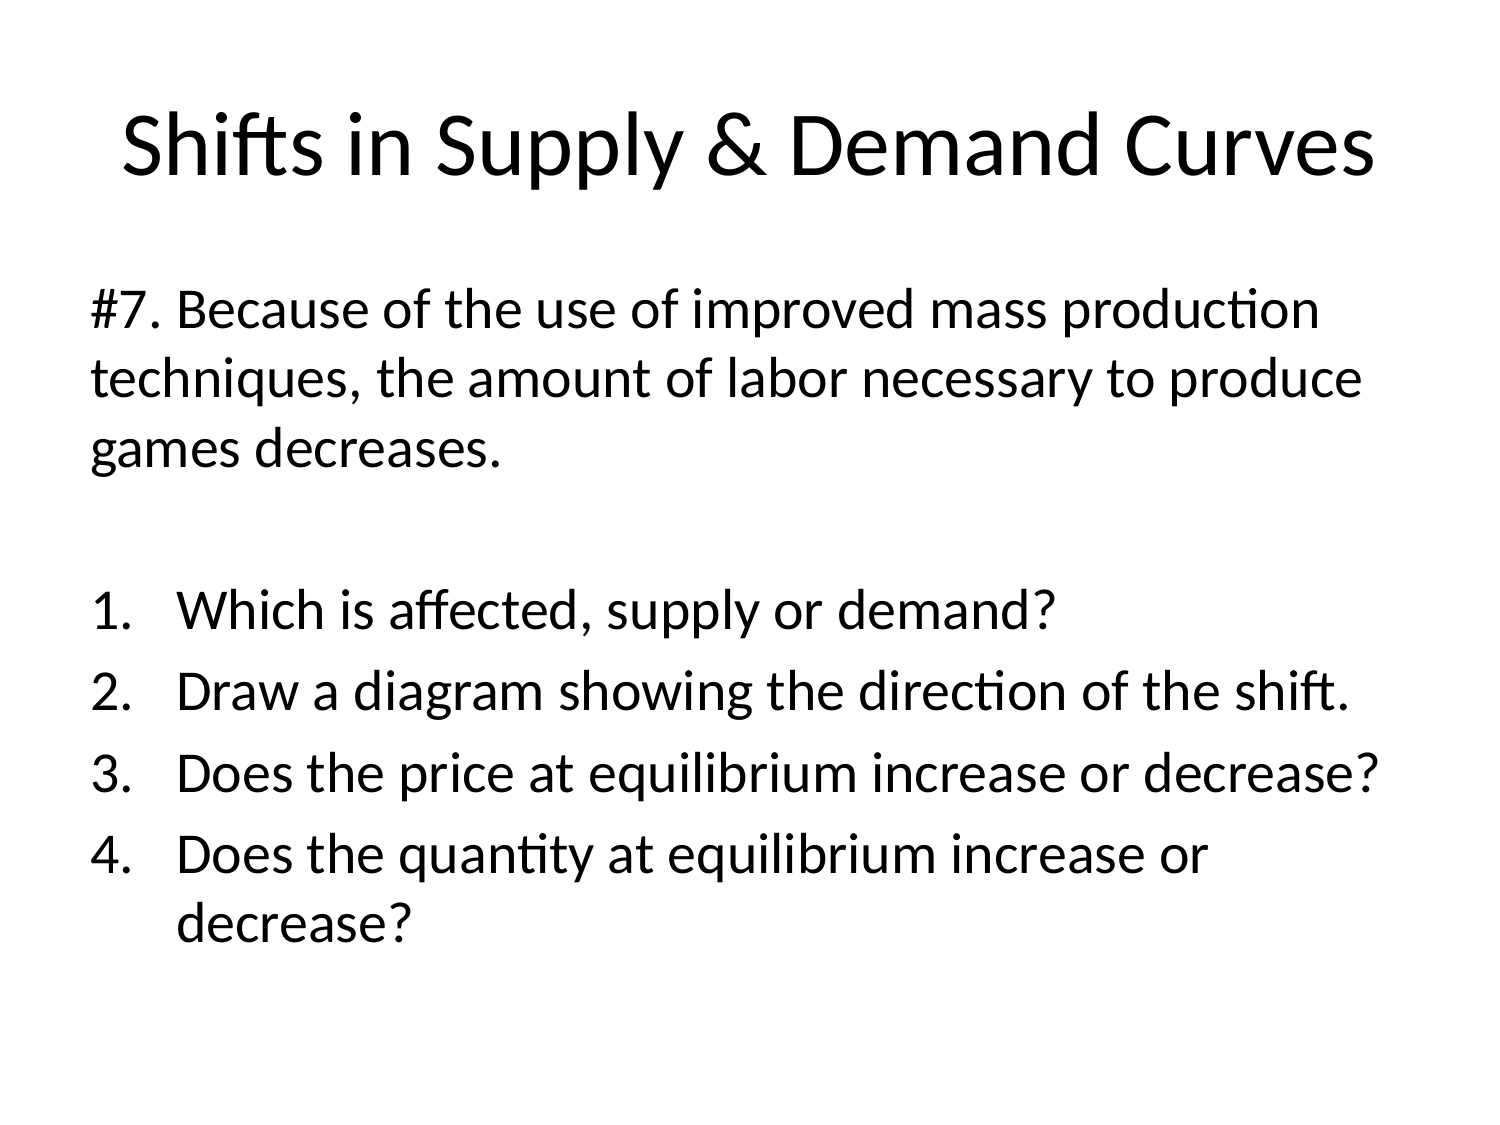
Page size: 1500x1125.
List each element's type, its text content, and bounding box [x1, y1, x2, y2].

list #7. Because of the use of improved mass production techniques, the amount of labor necessary to produce games decreases. Which is affected, supply or demand? Draw a diagram showing the direction of the shift. Does the price at equilibrium increase or decrease? Does the quantity at equilibrium increase or decrease? [75, 262, 1425, 1005]
title Shifts in Supply & Demand Curves [75, 45, 1425, 233]
